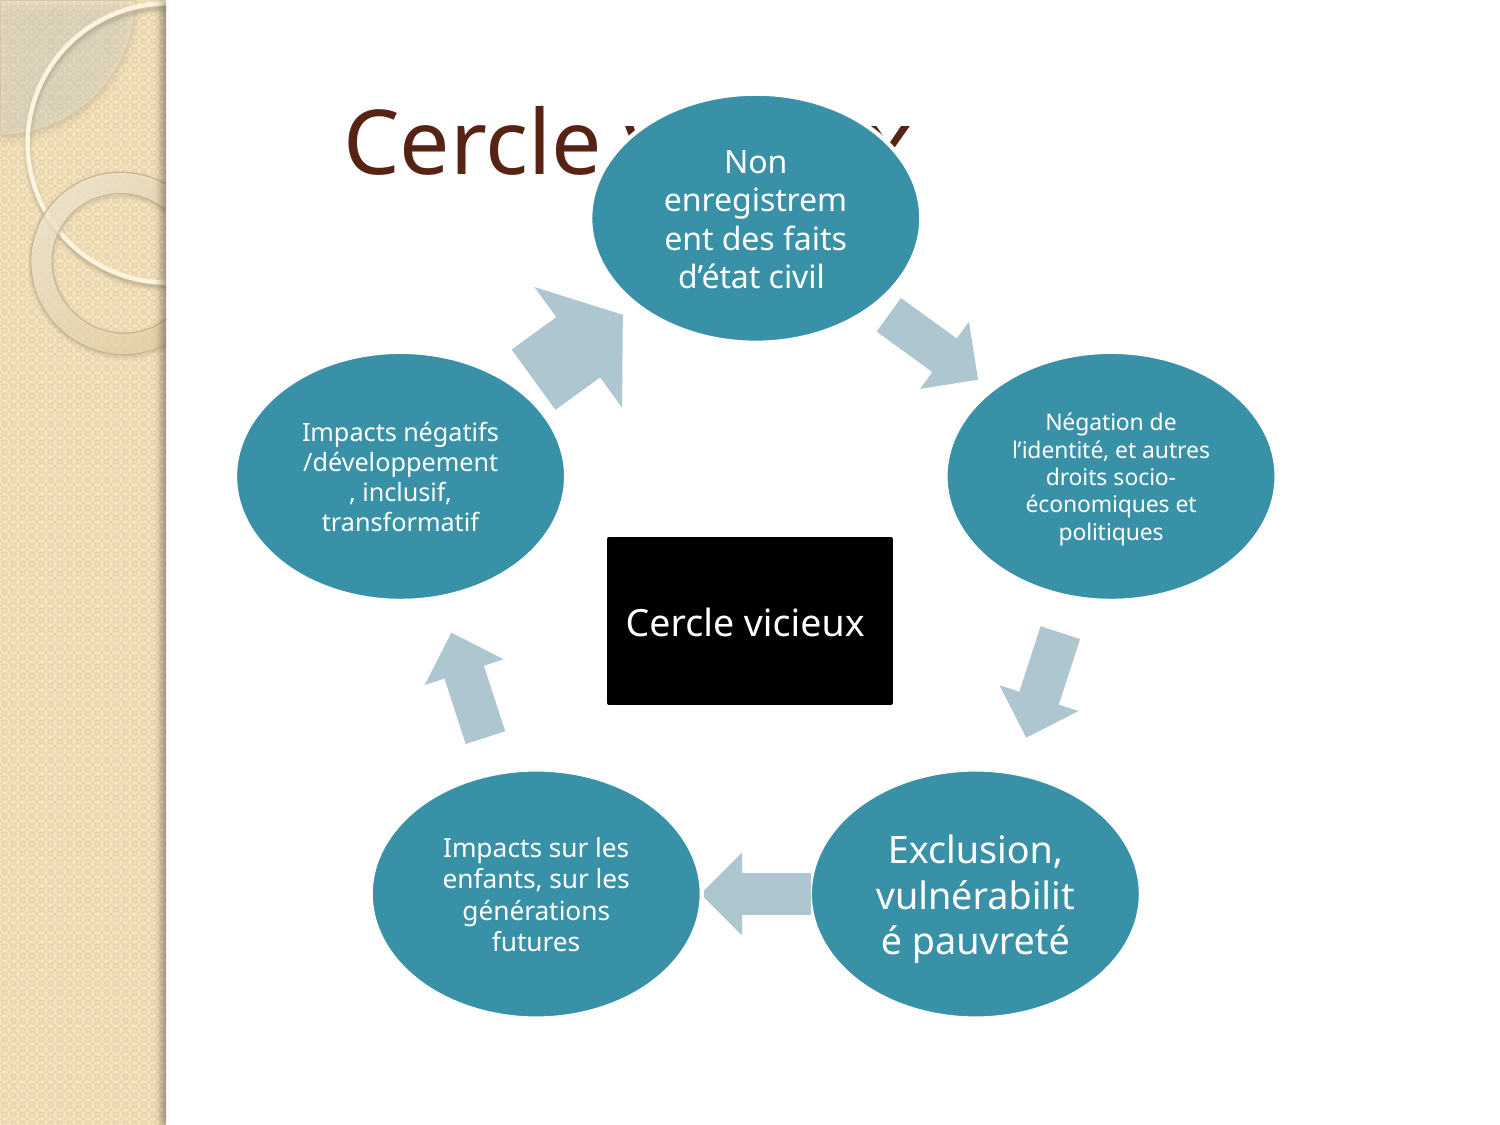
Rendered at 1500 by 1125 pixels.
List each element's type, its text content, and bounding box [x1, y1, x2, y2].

title Cercle vicieux [235, 45, 1466, 233]
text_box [93, 93, 1419, 1091]
